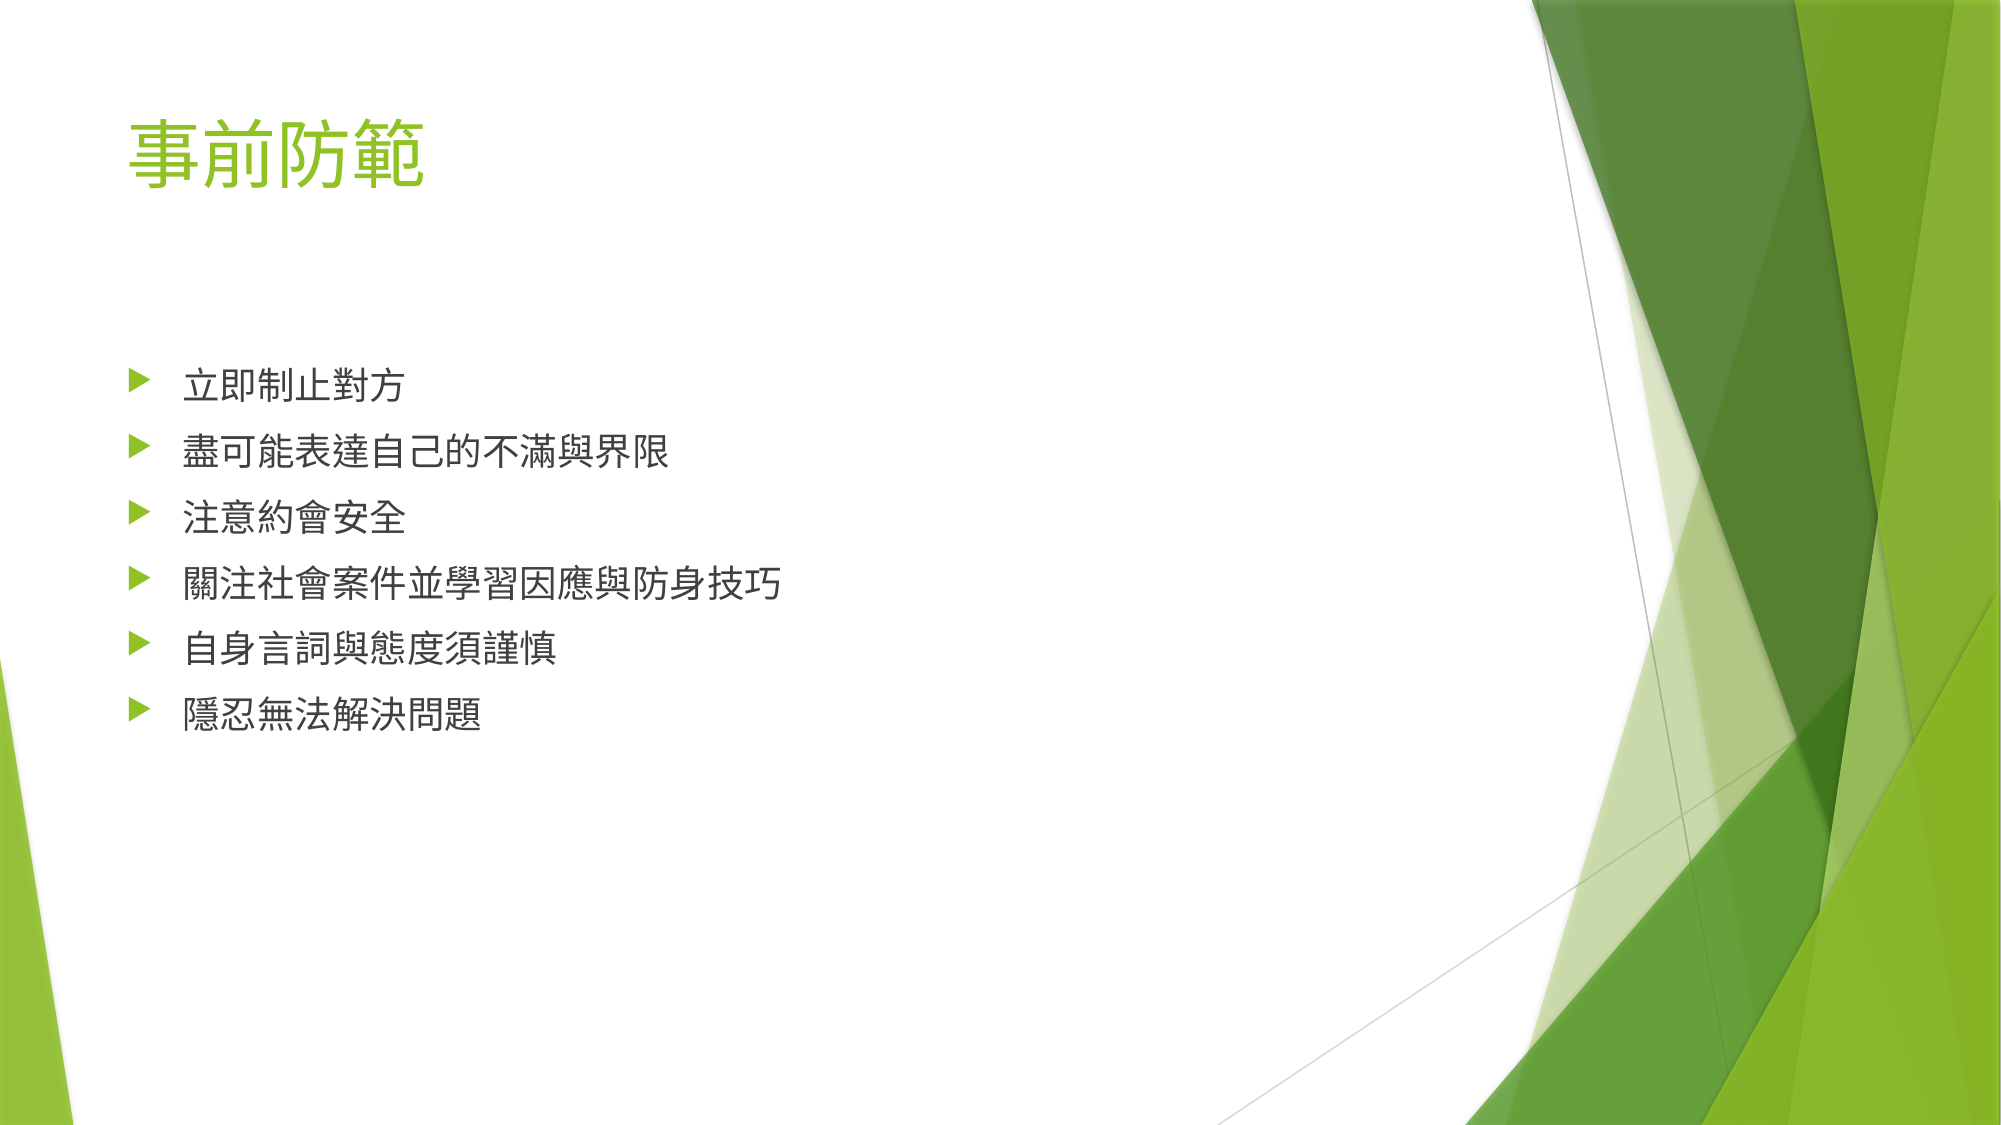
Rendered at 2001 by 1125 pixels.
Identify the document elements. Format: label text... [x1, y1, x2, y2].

title 事前防範 [111, 99, 1522, 317]
list 立即制止對方 盡可能表達自己的不滿與界限 注意約會安全 關注社會案件並學習因應與防身技巧 自身言詞與態度須謹慎 隱忍無法解決問題 [111, 354, 1522, 992]
